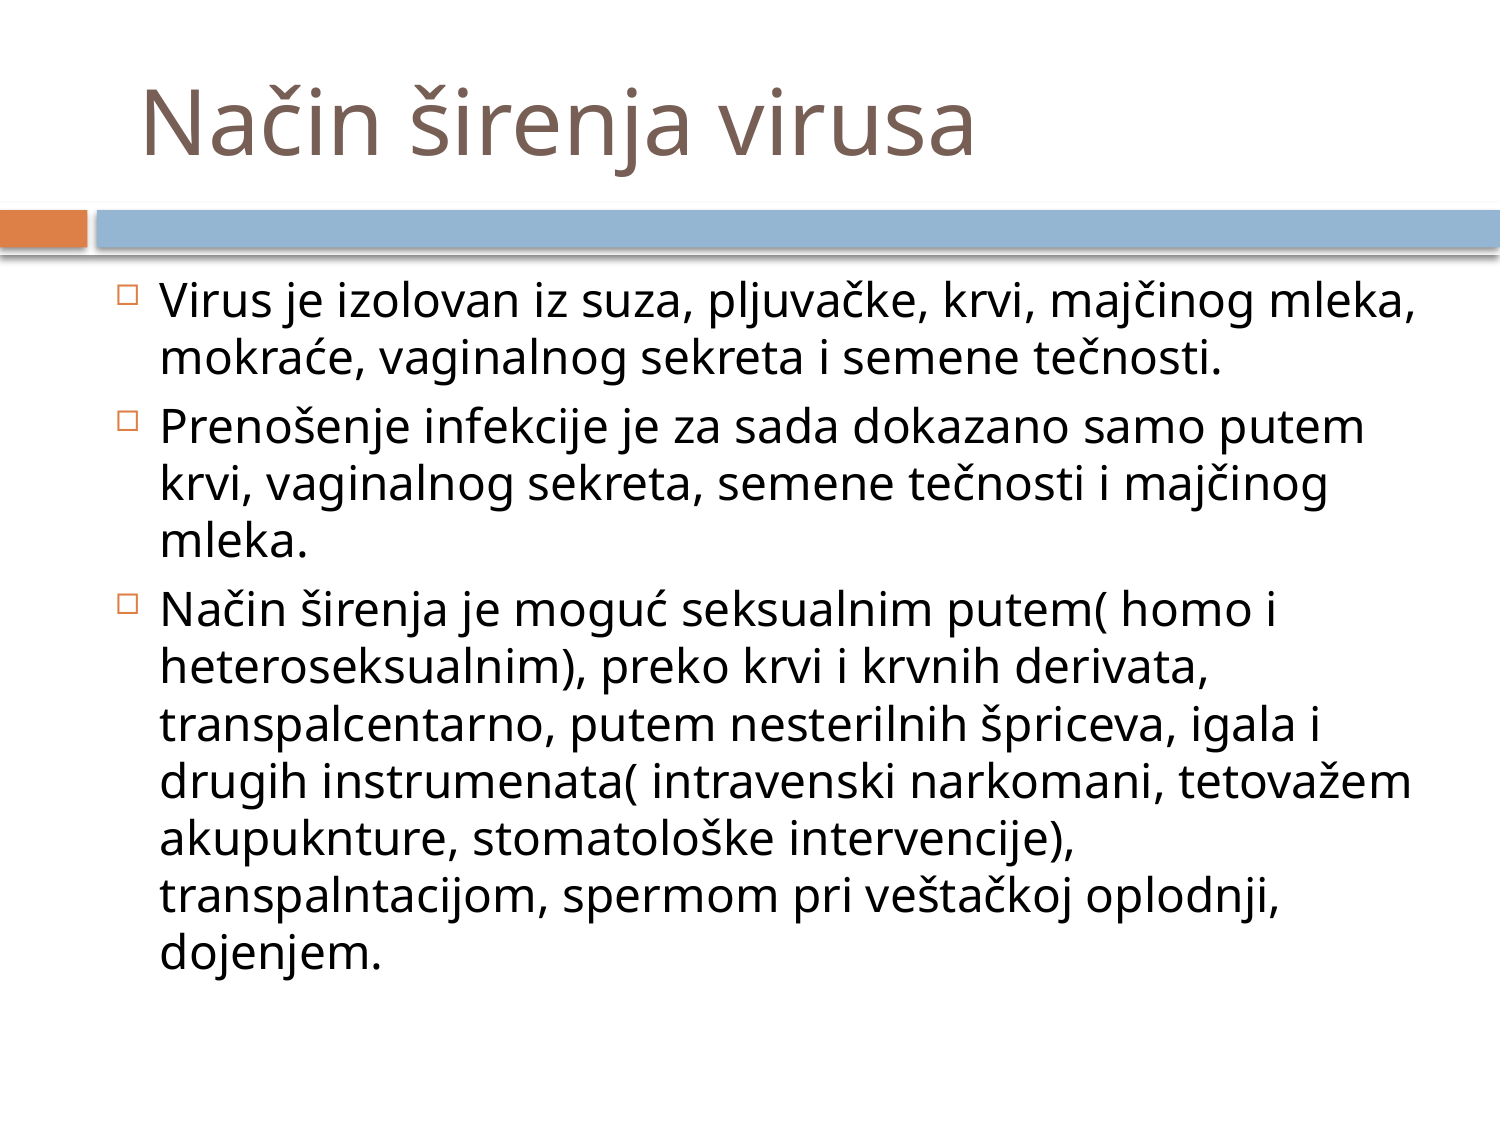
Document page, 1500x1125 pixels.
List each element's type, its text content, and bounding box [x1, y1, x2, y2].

list Virus je izolovan iz suza, pljuvačke, krvi, majčinog mleka, mokraće, vaginalnog sekreta i semene tečnosti. Prenošenje infekcije je za sada dokazano samo putem krvi, vaginalnog sekreta, semene tečnosti i majčinog mleka. Način širenja je moguć seksualnim putem( homo i heteroseksualnim), preko krvi i krvnih derivata, transpalcentarno, putem nesterilnih špriceva, igala i drugih instrumenata( intravenski narkomani, tetovažem akupuknture, stomatološke intervencije), transpalntacijom, spermom pri veštačkoj oplodnji, dojenjem. [100, 262, 1438, 1000]
title Način širenja virusa [100, 37, 1438, 200]
